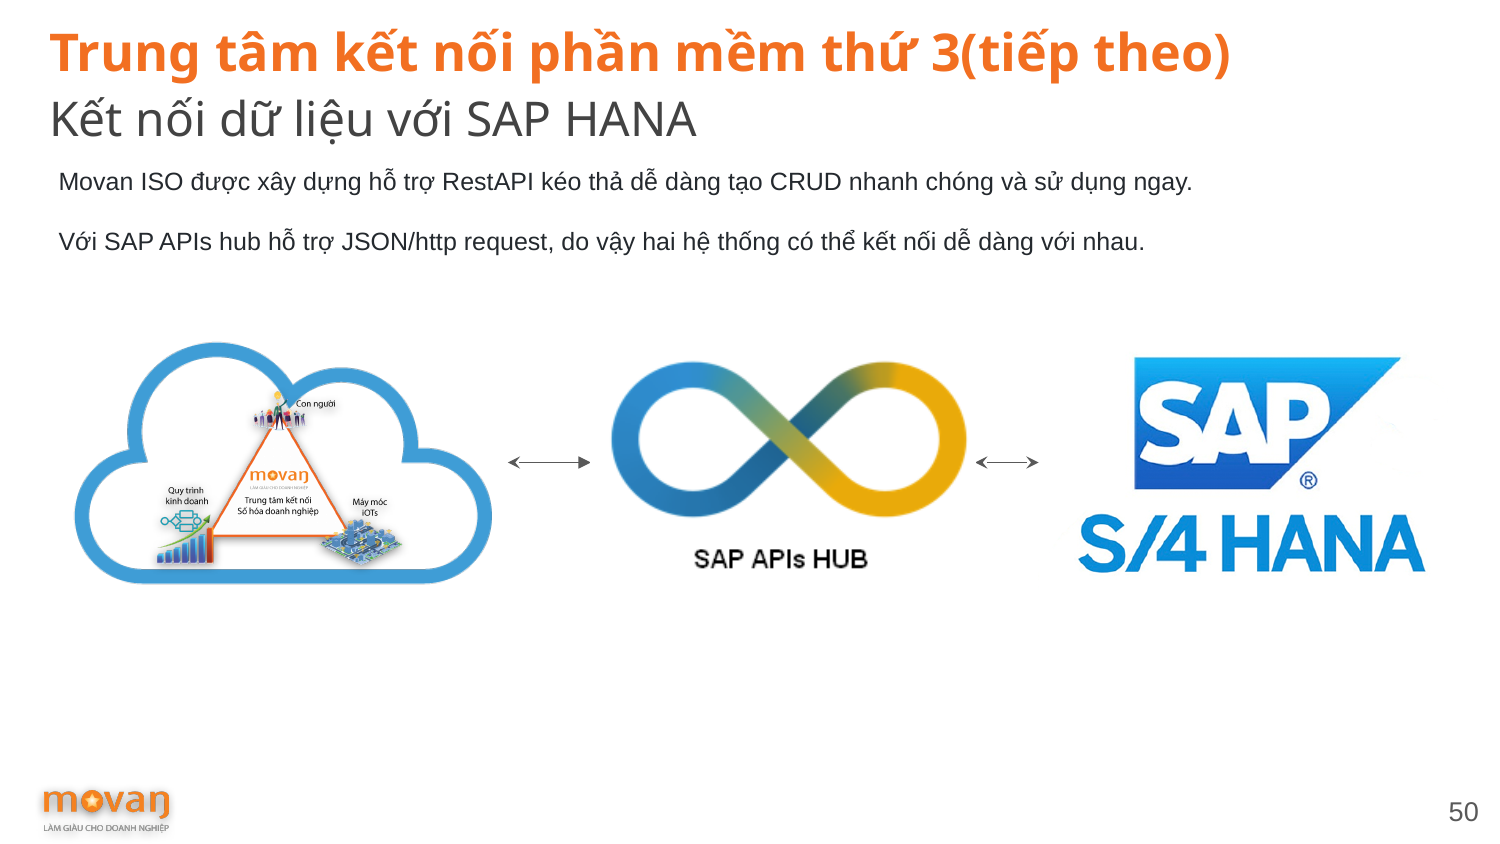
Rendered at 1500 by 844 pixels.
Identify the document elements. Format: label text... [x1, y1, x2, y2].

picture [590, 333, 976, 592]
picture [43, 789, 169, 833]
slide_number ‹#› [1403, 779, 1494, 844]
text_box Kết nối dữ liệu với SAP HANA [43, 83, 1024, 150]
picture [1038, 321, 1462, 604]
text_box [60, 314, 509, 611]
text_box Movan ISO được xây dựng hỗ trợ RestAPI kéo thả dễ dàng tạo CRUD nhanh chóng và sử dụng ngay. Với SAP APIs hub hỗ trợ JSON/http request, do vậy hai hệ thống có thể kết nối dễ dàng với nhau. [43, 150, 1447, 271]
title Trung tâm kết nối phần mềm thứ 3(tiếp theo) [43, 16, 1500, 83]
